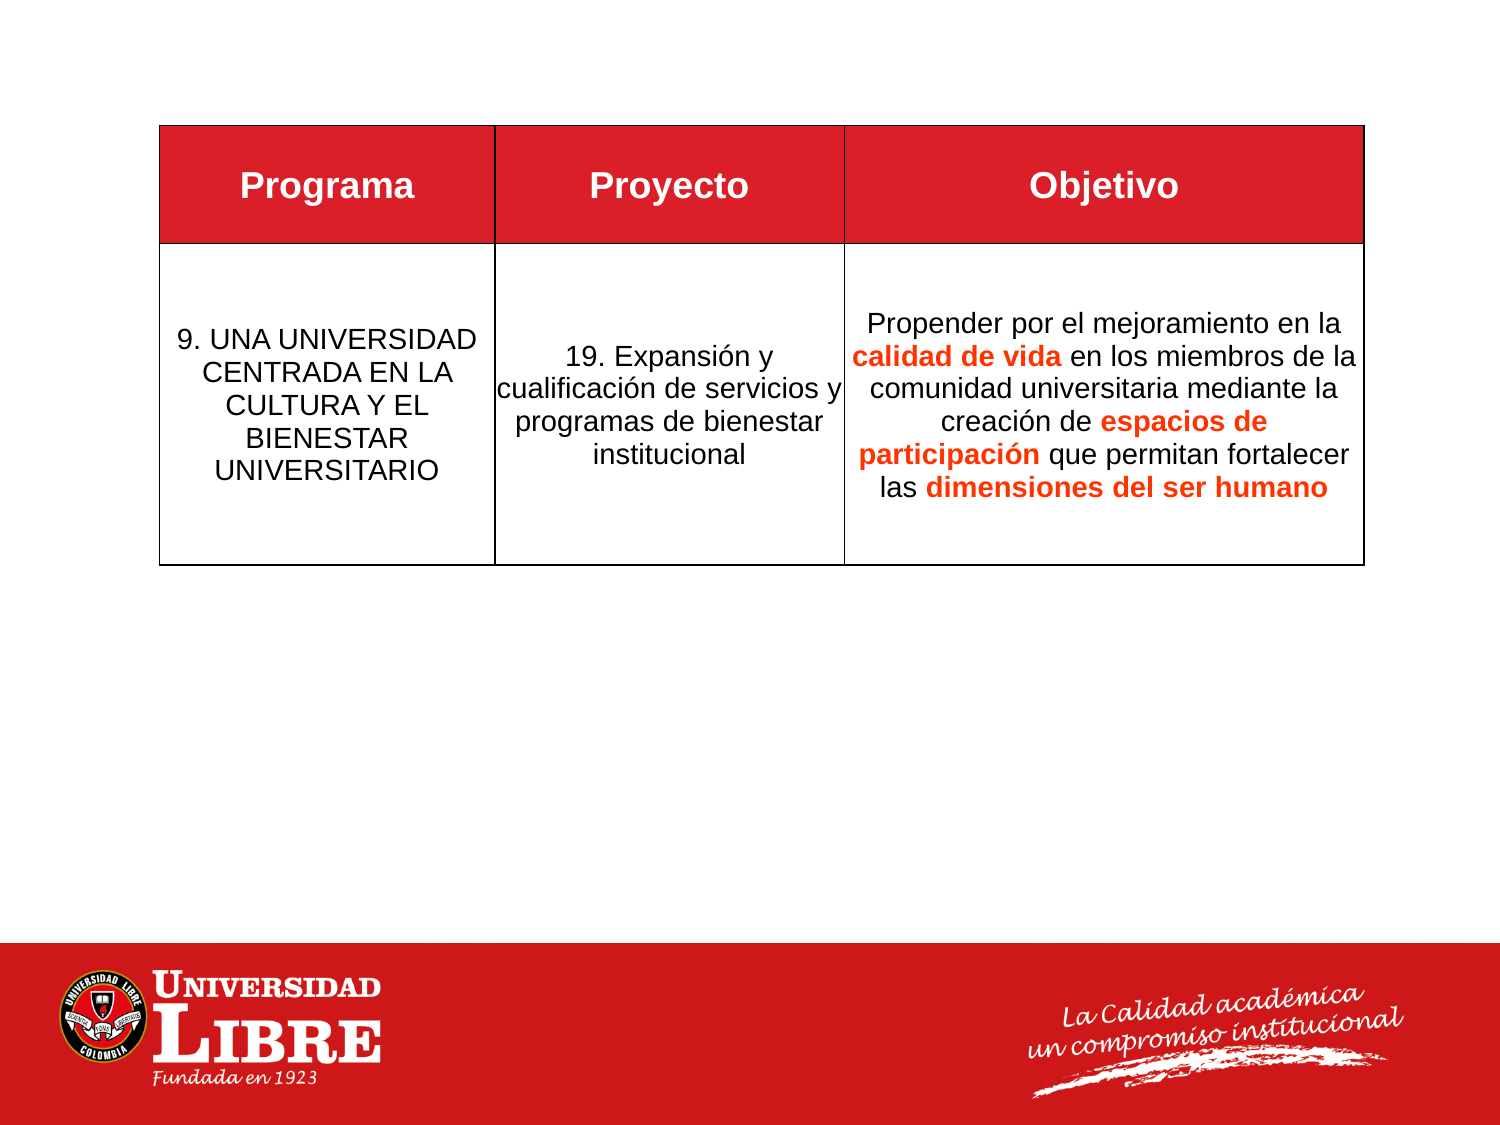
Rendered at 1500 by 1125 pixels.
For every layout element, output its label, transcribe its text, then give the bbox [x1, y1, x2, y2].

picture [0, 0, 1500, 1125]
table_header Proyecto [496, 126, 844, 243]
table_cell 9. UNA UNIVERSIDAD CENTRADA EN LA CULTURA Y EL BIENESTAR UNIVERSITARIO [160, 244, 494, 564]
table_cell 19. Expansión y cualificación de servicios y programas de bienestar institucional [496, 244, 844, 564]
table_cell Propender por el mejoramiento en la calidad de vida en los miembros de la comunidad universitaria mediante la creación de espacios de participación que permitan fortalecer las dimensiones del ser humano [845, 244, 1363, 564]
table_header Objetivo [845, 126, 1363, 243]
table_header Programa [160, 126, 494, 243]
